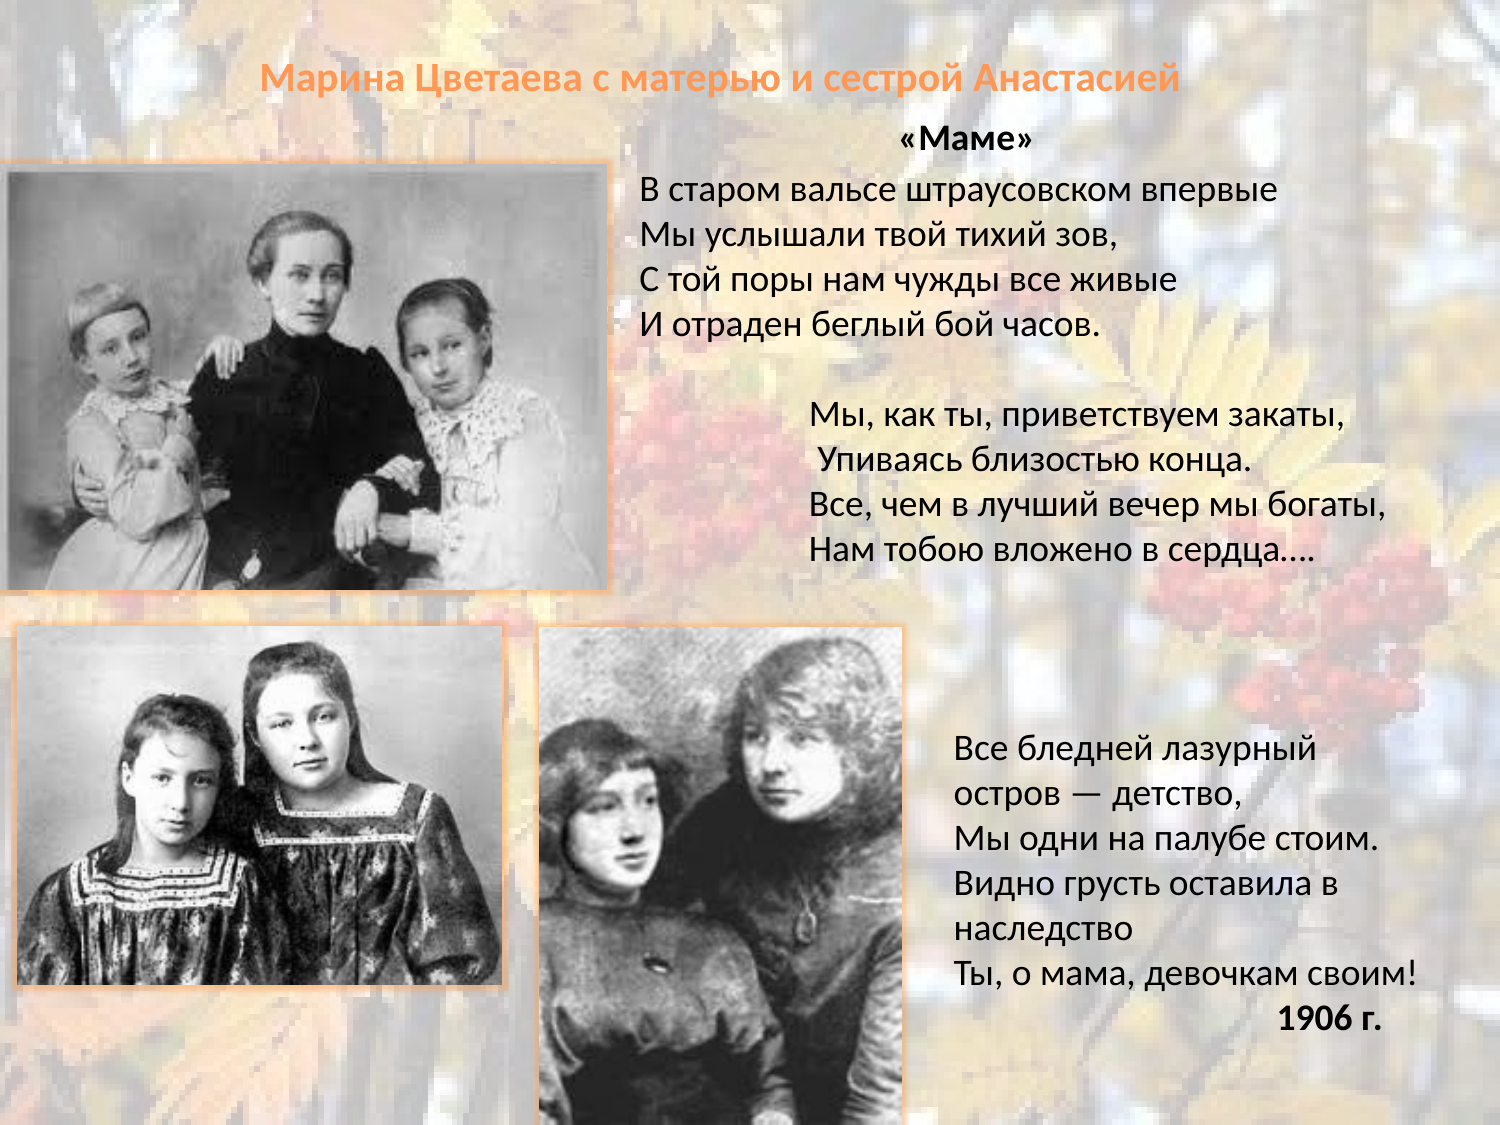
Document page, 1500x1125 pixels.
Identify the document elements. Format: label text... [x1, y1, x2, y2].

text_box В старом вальсе штраусовском впервые Мы услышали твой тихий зов, С той поры нам чужды все живые И отраден беглый бой часов. Мы, как ты, приветствуем закаты, Упиваясь близостью конца. Все, чем в лучший вечер мы богаты, Нам тобою вложено в сердца…. [624, 111, 1412, 666]
picture [0, 163, 608, 590]
text_box Марина Цветаева с матерью и сестрой Анастасией [53, 42, 1388, 108]
picture [17, 626, 502, 986]
text_box Все бледней лазурный остров — детство, Мы одни на палубе стоим. Видно грусть оставила в наследство Ты, о мама, девочкам своим! 1906 г. [938, 715, 1440, 1046]
picture [539, 627, 902, 1125]
text_box «Маме» [867, 105, 1067, 166]
